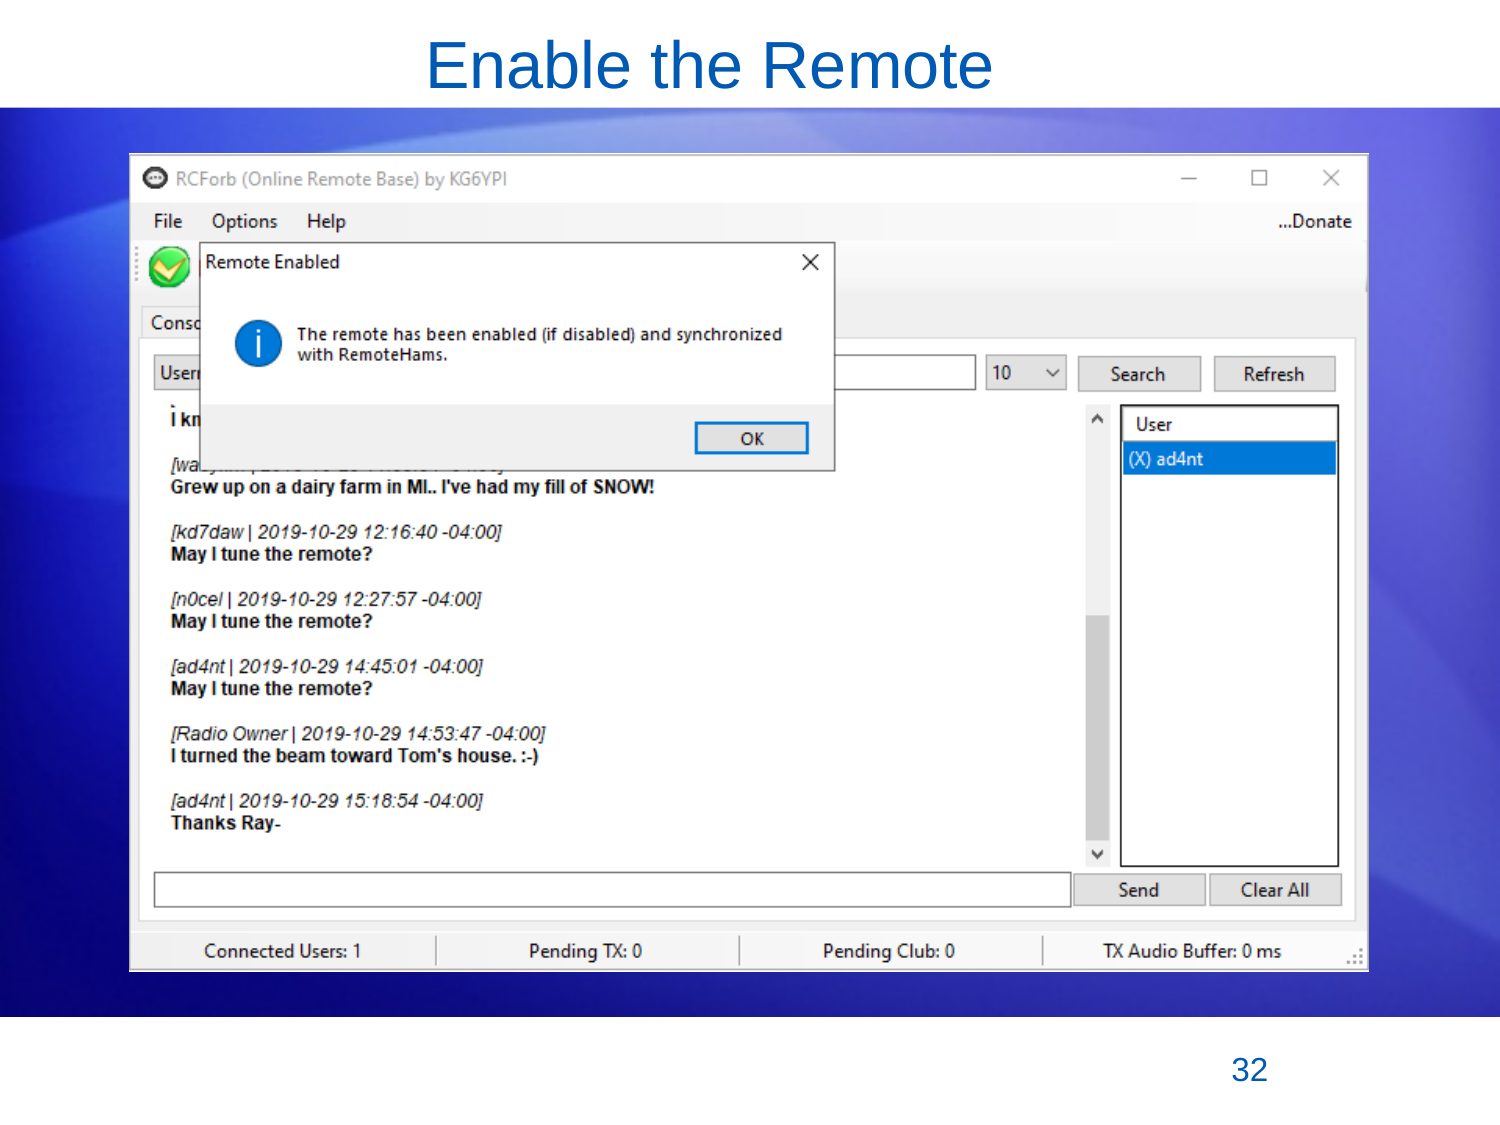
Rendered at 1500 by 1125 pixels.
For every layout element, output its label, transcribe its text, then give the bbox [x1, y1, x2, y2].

slide_number 32 [1074, 1017, 1425, 1096]
title Enable the Remote [35, 11, 1386, 112]
picture [0, 108, 1500, 1017]
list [129, 152, 1369, 973]
